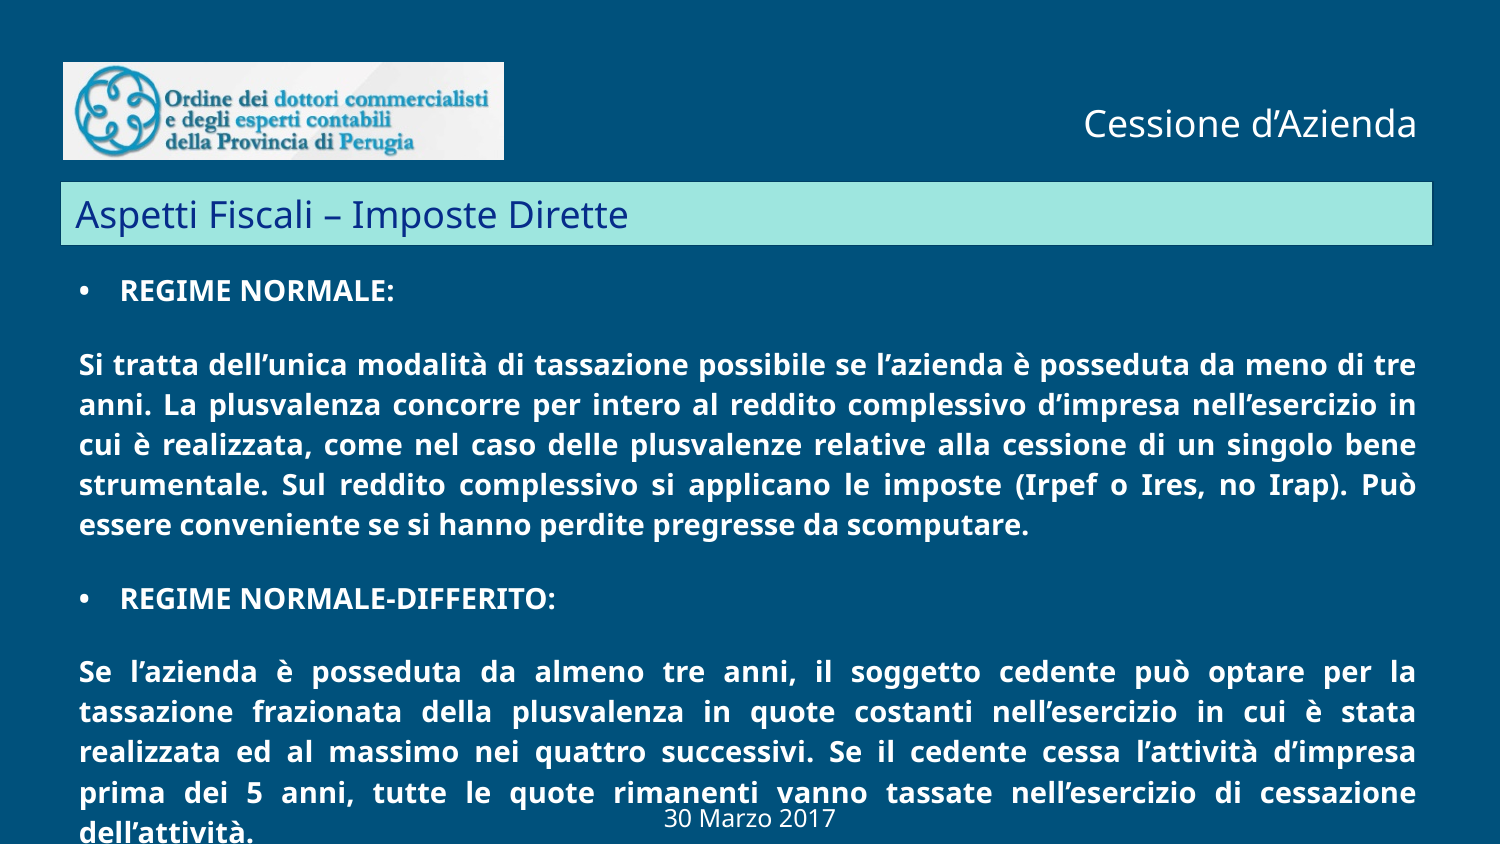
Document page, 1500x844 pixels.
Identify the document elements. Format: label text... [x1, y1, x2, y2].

list • REGIME NORMALE: Si tratta dell’unica modalità di tassazione possibile se l’azienda è posseduta da meno di tre anni. La plusvalenza concorre per intero al reddito complessivo d’impresa nell’esercizio in cui è realizzata, come nel caso delle plusvalenze relative alla cessione di un singolo bene strumentale. Sul reddito complessivo si applicano le imposte (Irpef o Ires, no Irap). Può essere conveniente se si hanno perdite pregresse da scomputare. • REGIME NORMALE-DIFFERITO: Se l’azienda è posseduta da almeno tre anni, il soggetto cedente può optare per la tassazione frazionata della plusvalenza in quote costanti nell’esercizio in cui è stata realizzata ed al massimo nei quattro successivi. Se il cedente cessa l’attività d’impresa prima dei 5 anni, tutte le quote rimanenti vanno tassate nell’esercizio di cessazione dell’attività. [63, 252, 1434, 788]
text_box Aspetti Fiscali – Imposte Dirette [60, 181, 1434, 246]
text_box 30 Marzo 2017 [63, 788, 1437, 842]
picture [64, 63, 503, 159]
title Cessione d’Azienda [504, 62, 1434, 160]
